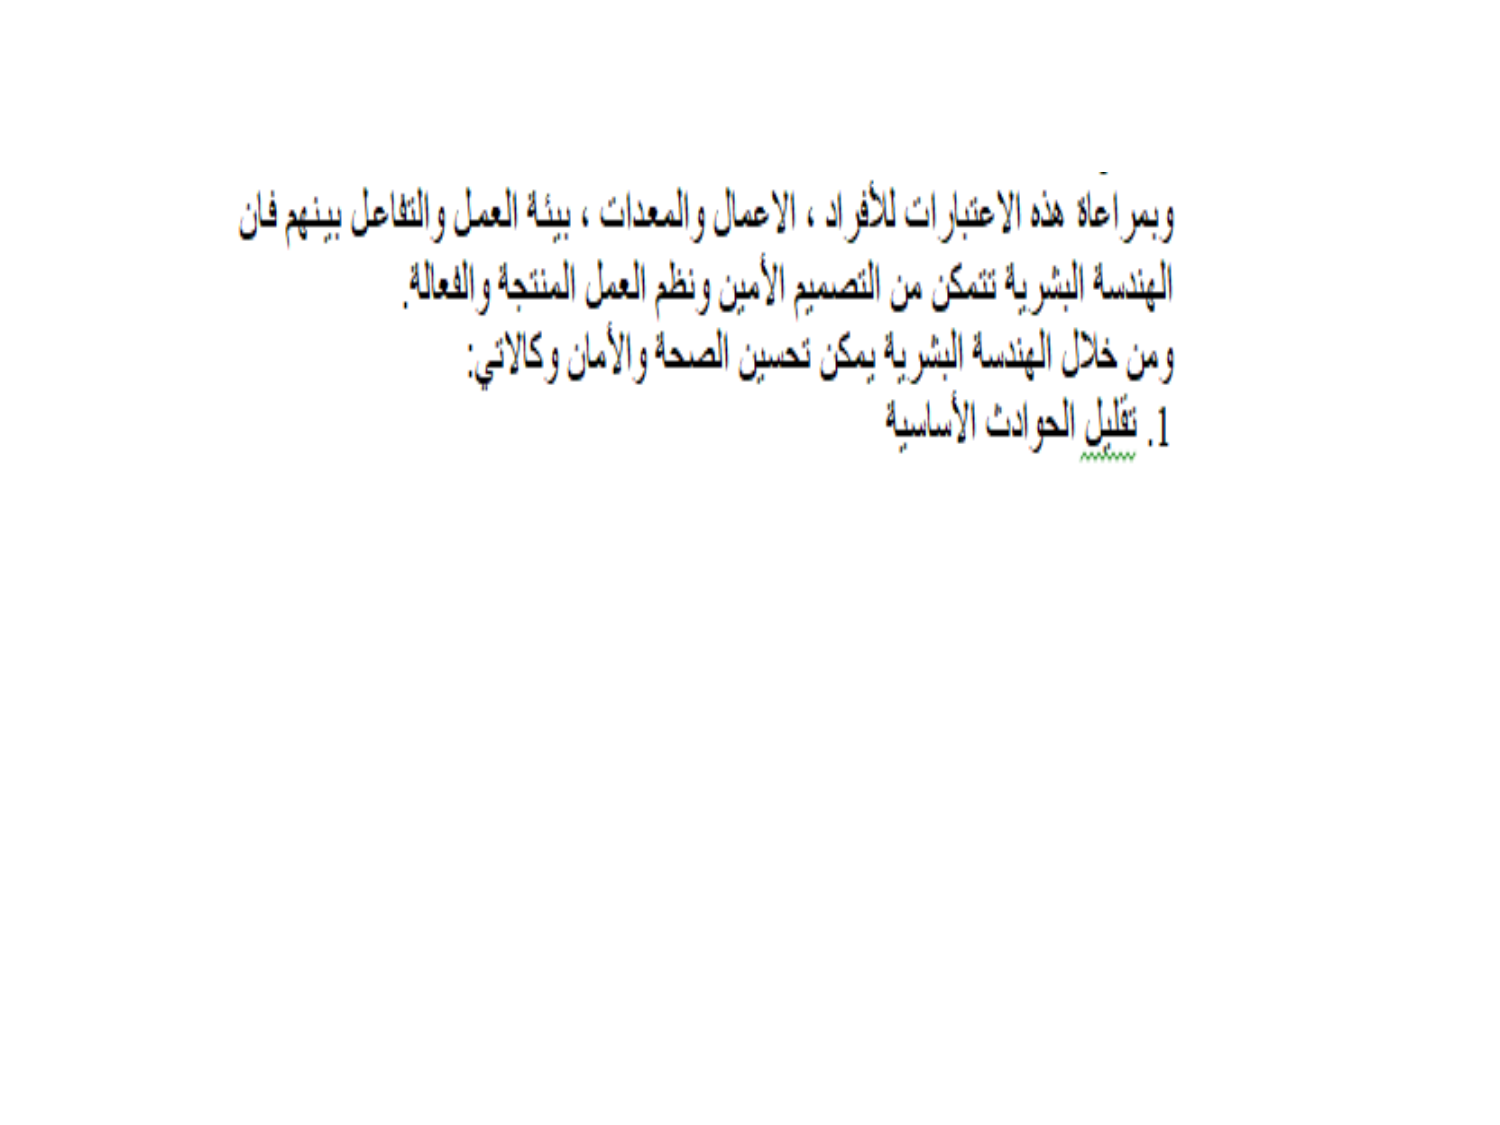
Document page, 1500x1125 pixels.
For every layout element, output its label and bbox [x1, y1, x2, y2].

picture [147, 172, 1332, 540]
